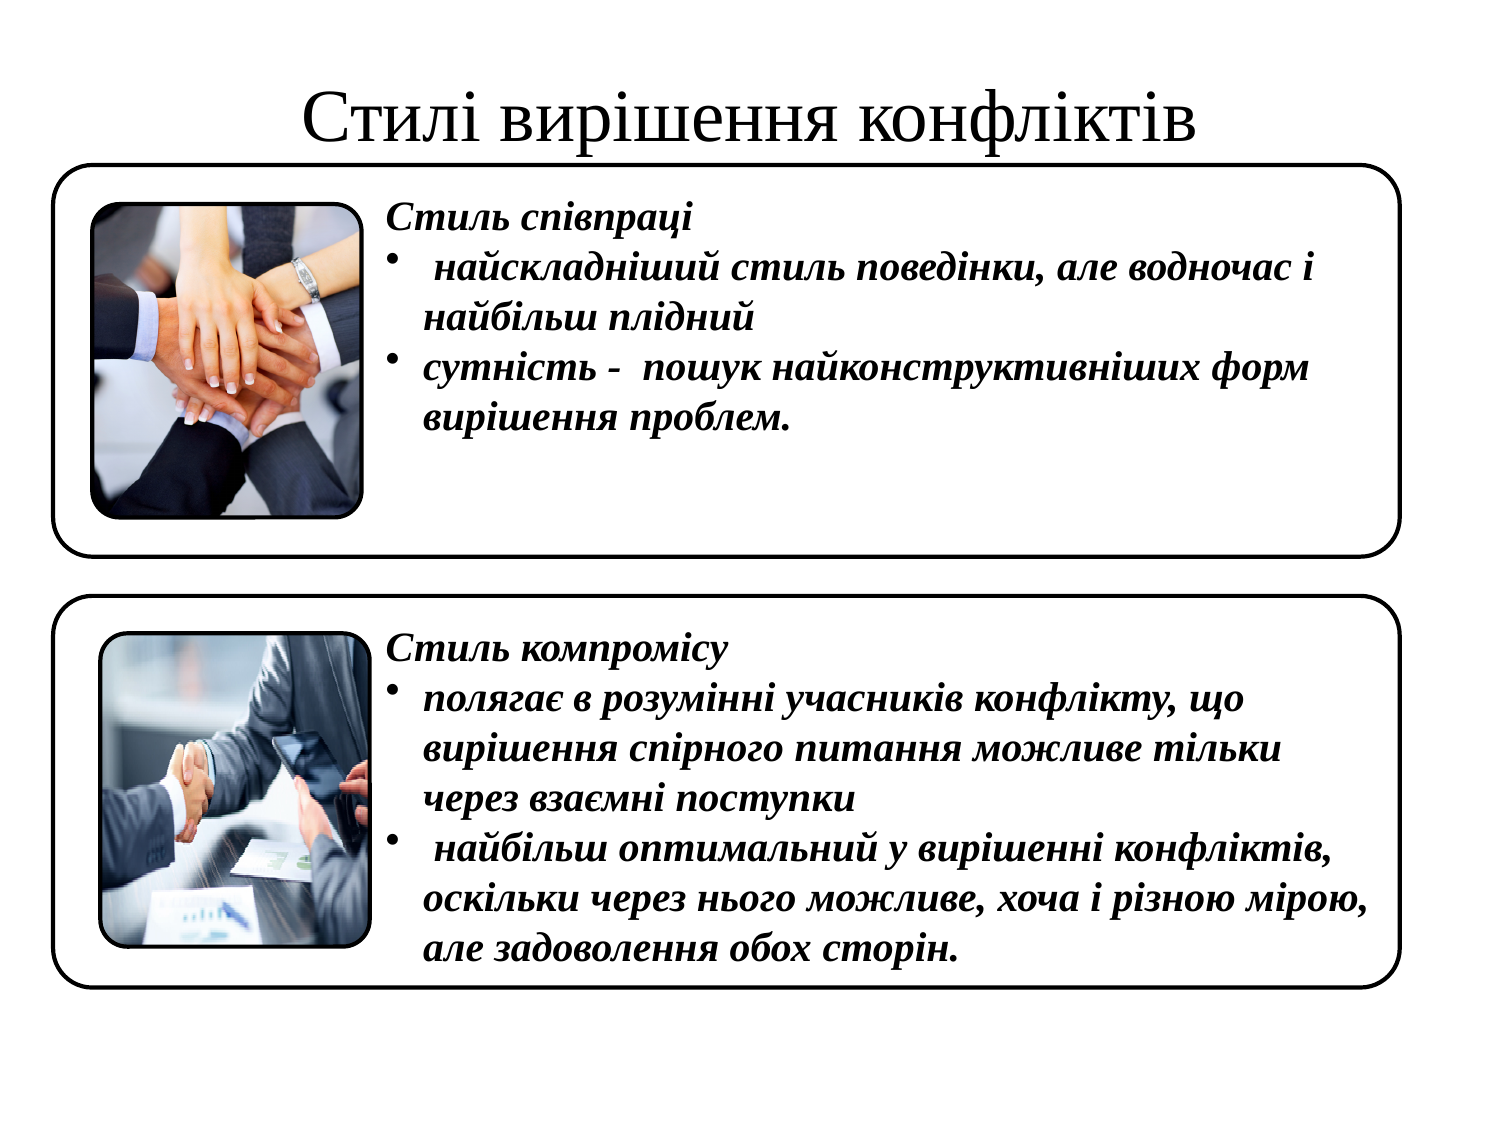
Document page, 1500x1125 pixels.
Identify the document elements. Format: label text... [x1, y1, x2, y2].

text_box Стилі вирішення конфліктів [286, 58, 1214, 162]
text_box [52, 164, 1400, 988]
